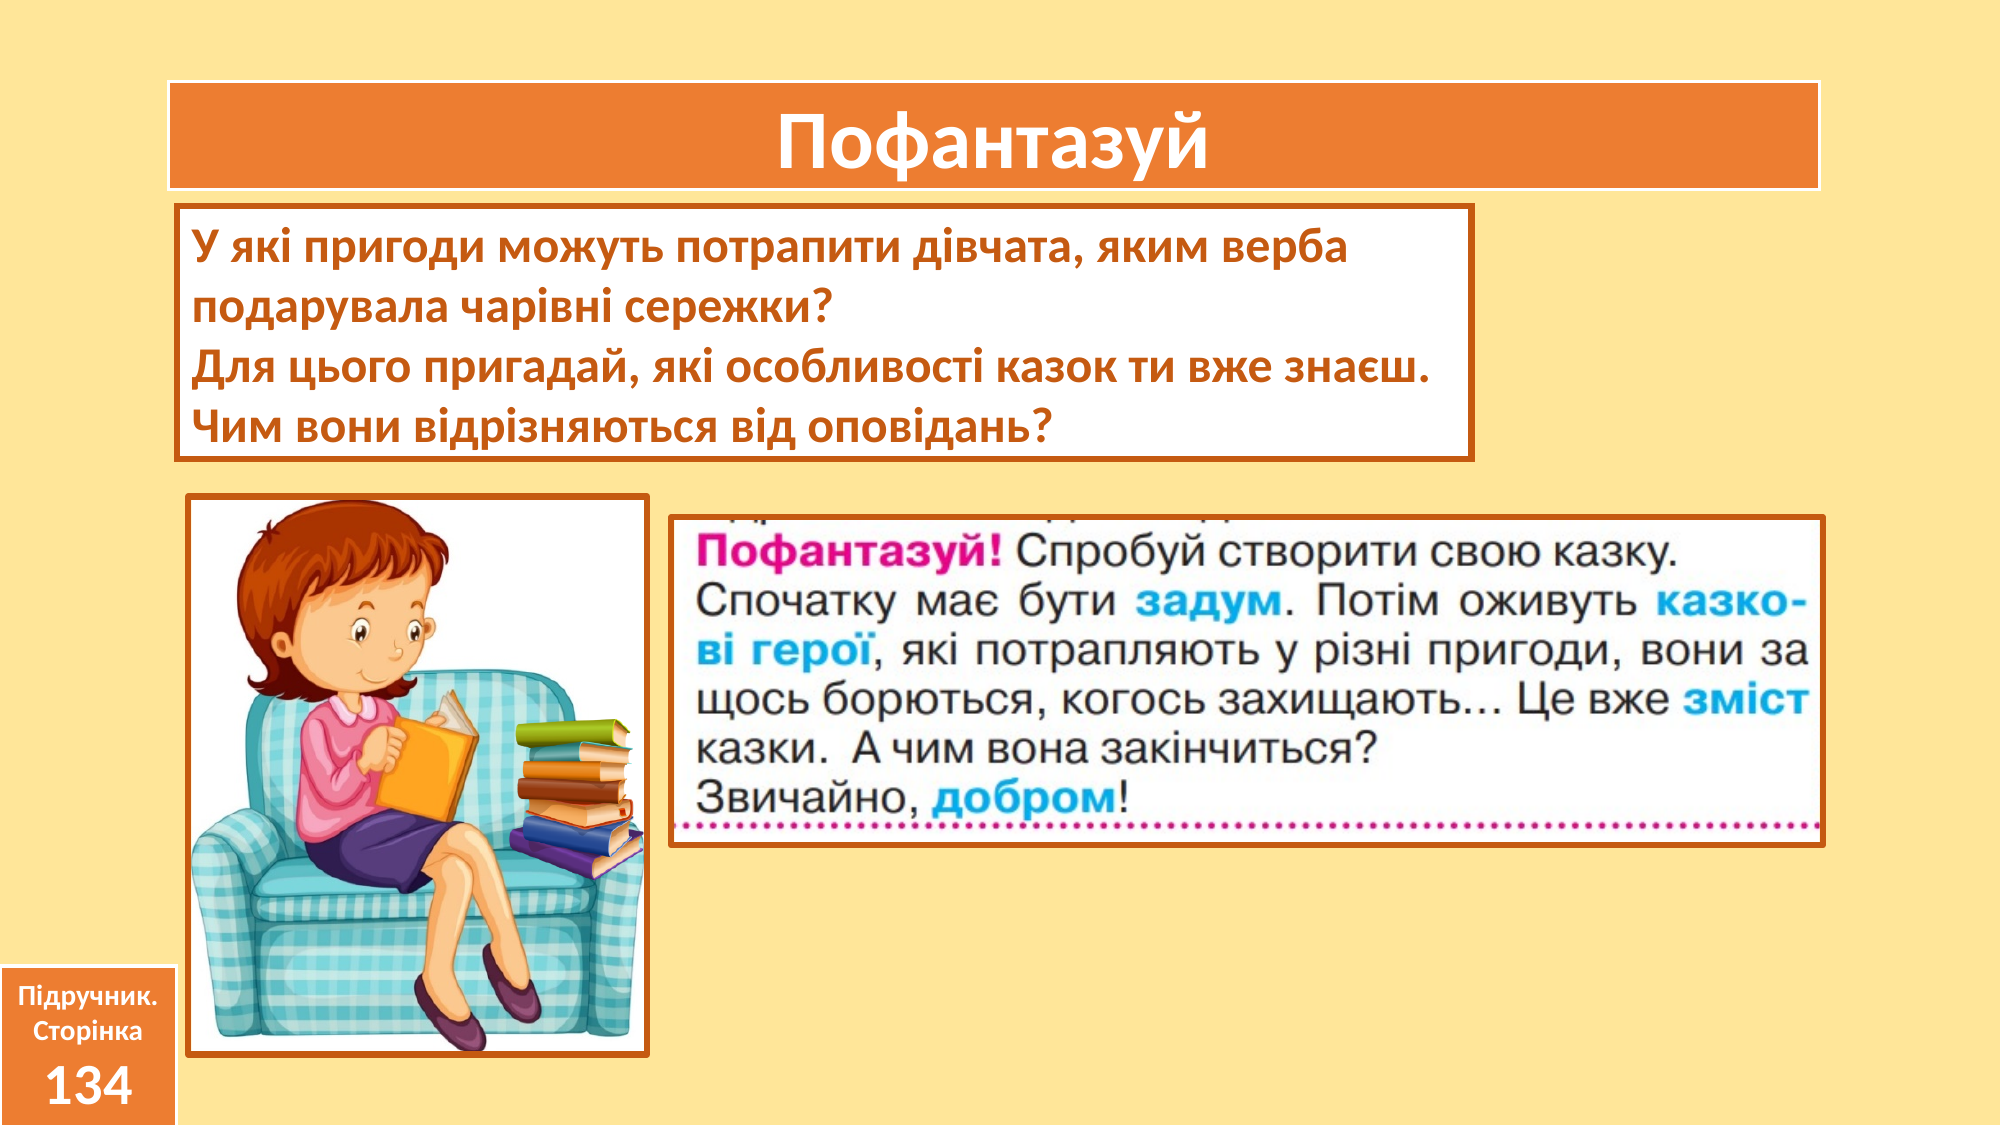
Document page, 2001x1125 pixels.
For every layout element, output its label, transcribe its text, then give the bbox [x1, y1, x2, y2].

picture [674, 520, 1820, 843]
text_box Пофантазуй [167, 80, 1821, 191]
text_box У які пригоди можуть потрапити дівчата, яким верба подарувала чарівні сережки? Для цього пригадай, які особливості казок ти вже знаєш. Чим вони відрізняються від оповідань? [176, 205, 1472, 460]
picture [191, 499, 645, 1052]
text_box Підручник. Сторінка 134 [0, 964, 178, 1125]
